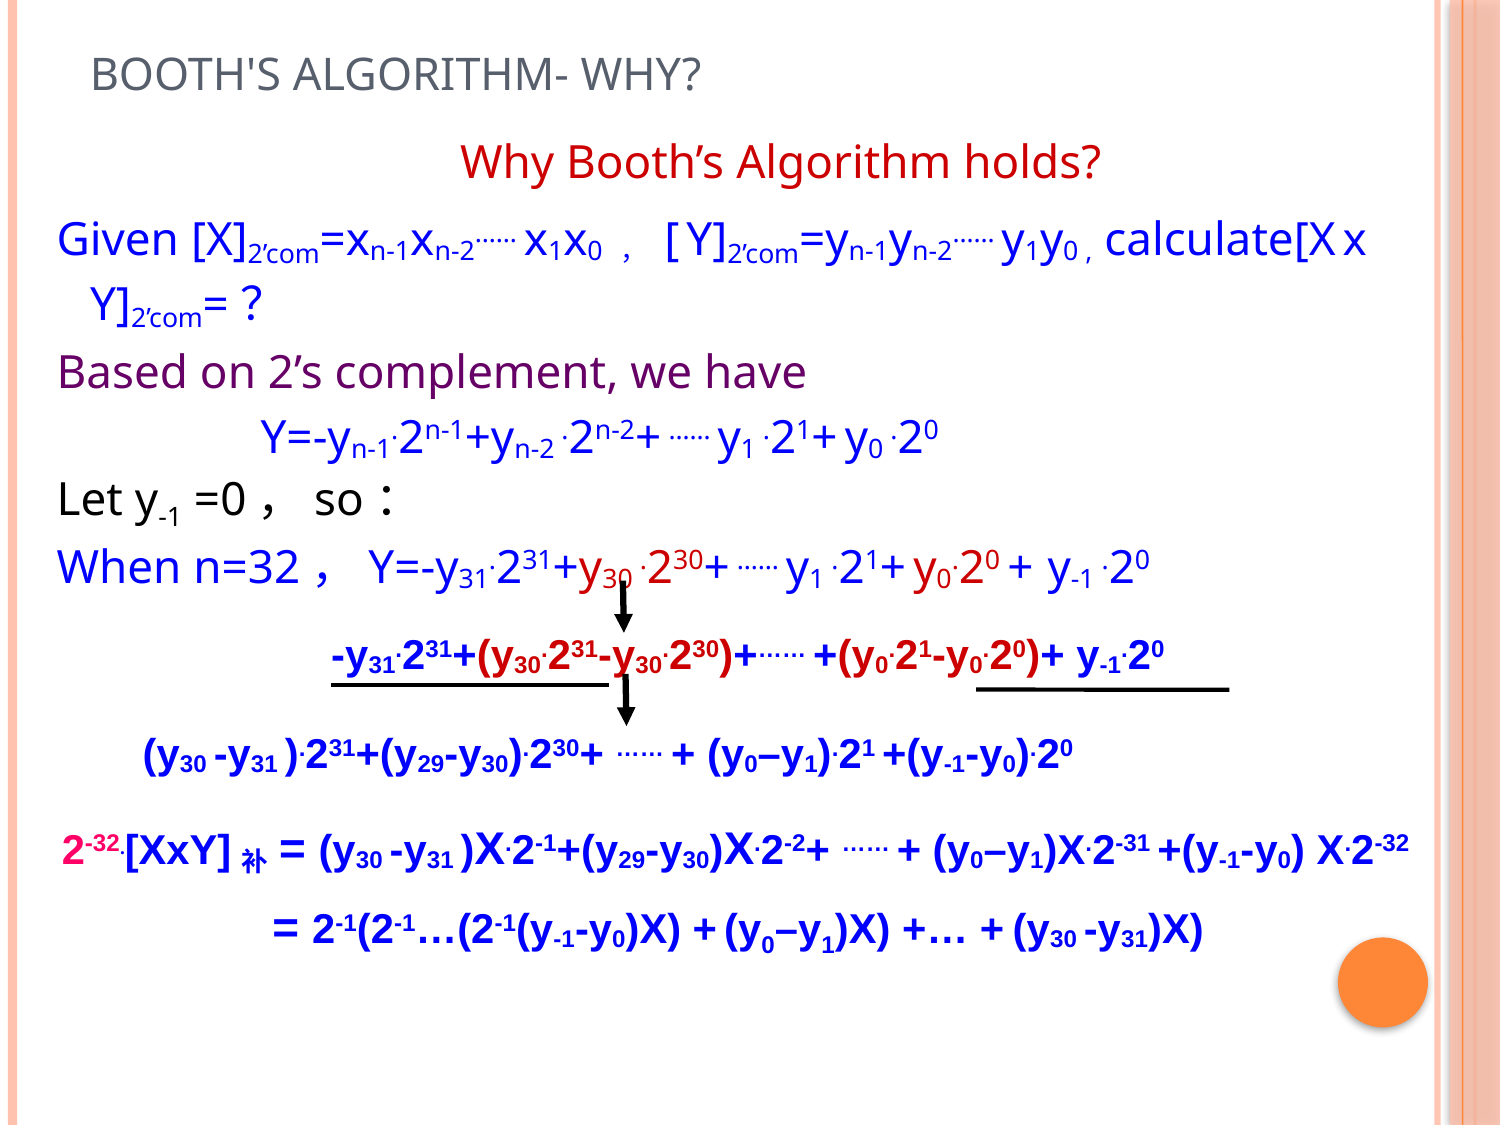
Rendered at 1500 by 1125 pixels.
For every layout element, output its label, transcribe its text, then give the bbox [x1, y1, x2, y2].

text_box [315, 580, 1295, 670]
text_box = 2-1(2-1…(2-1(y-1-y0)X) + (y0–y1)X) +… + (y30 -y31)X) [257, 890, 1256, 967]
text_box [127, 673, 1390, 786]
text_box Why Booth’s Algorithm holds? [445, 125, 1166, 196]
text_box Given [X]2’com=xn-1xn-2…… x1x0 ， [ Y]2’com=yn-1yn-2…… y1y0 , calculate[X x Y]2’com=？ Based on 2’s complement, we have Y=-yn-1.2n-1+yn-2 .2n-2+ …… y1 .21+ y0 .20 Let y-1 =0，so： When n=32，Y=-y31.231+y30 .230+ …… y1 .21+ y0.20 + y-1 .20 [46, 199, 1500, 663]
title Booth's Algorithm- why? [75, 37, 1363, 107]
text_box 2-32.[XxY]补= (y30 -y31 )X.2-1+(y29-y30)X.2-2+ …… + (y0–y1)X.2-31 +(y-1-y0) X.2-32 [47, 811, 1471, 885]
